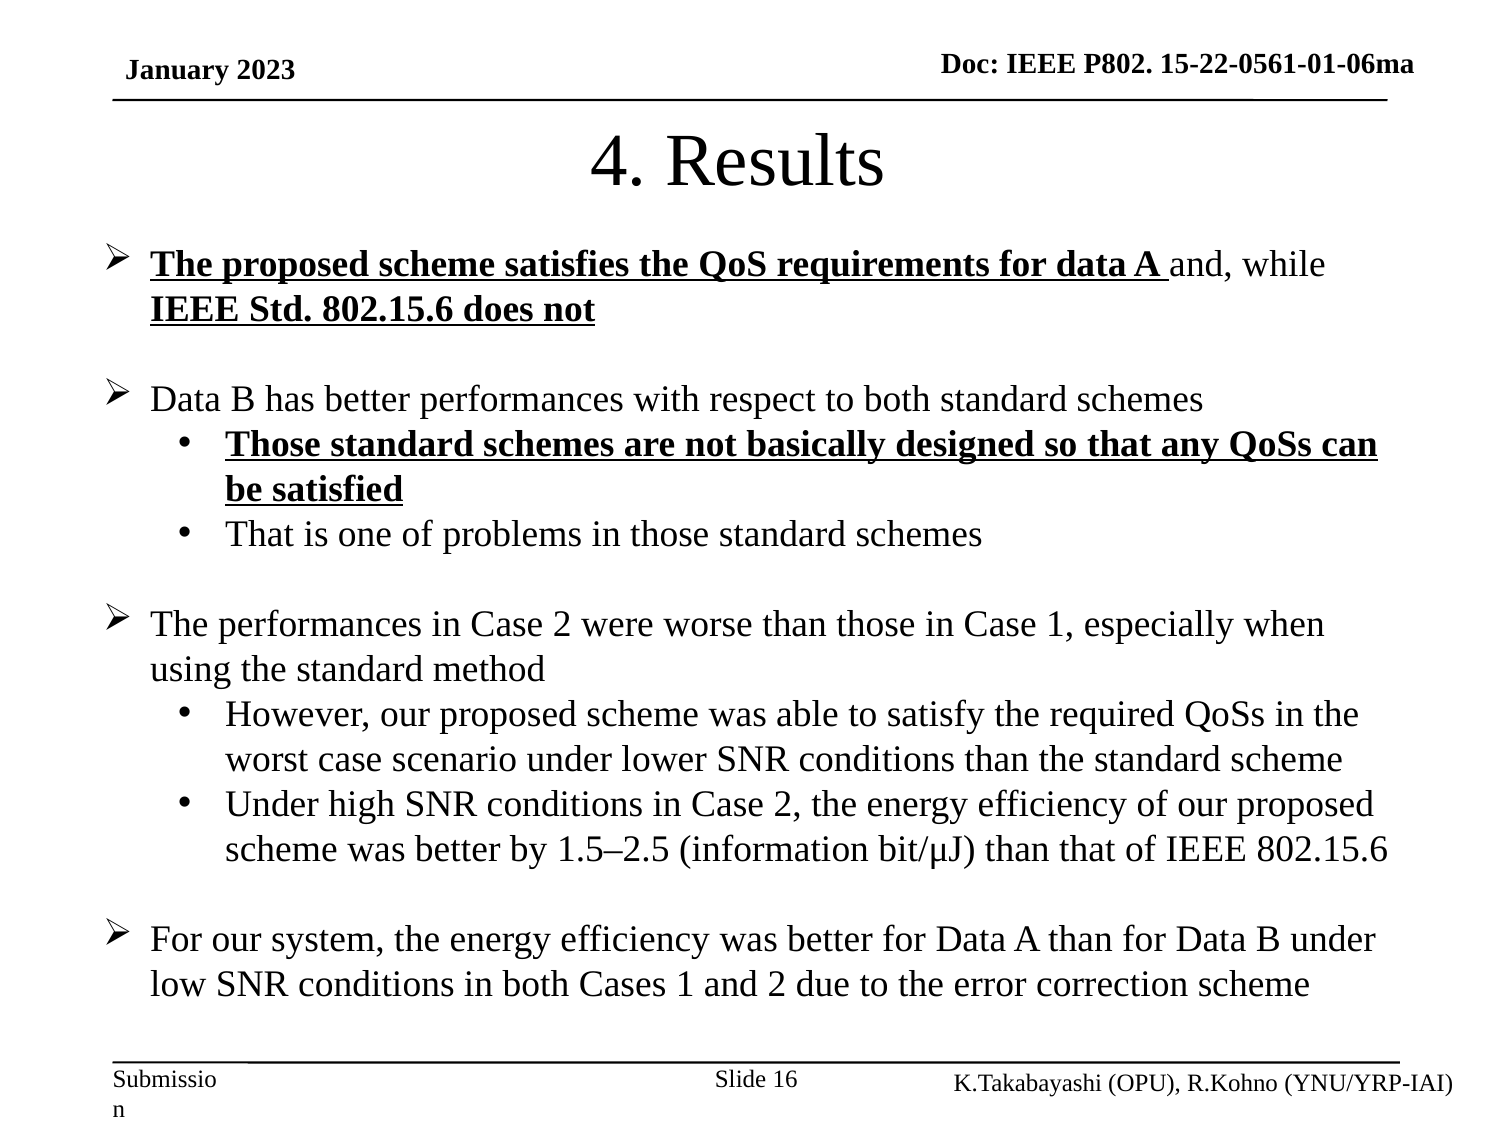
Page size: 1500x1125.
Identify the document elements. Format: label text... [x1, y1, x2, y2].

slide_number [124, 49, 388, 67]
footer K.Takabayashi (OPU), R.Kohno (YNU/YRP-IAI) [938, 1058, 1500, 1125]
slide_number Slide 16 [712, 1061, 801, 1093]
text_box The proposed scheme satisfies the QoS requirements for data A and, while IEEE Std. 802.15.6 does not Data B has better performances with respect to both standard schemes Those standard schemes are not basically designed so that any QoSs can be satisfied That is one of problems in those standard schemes The performances in Case 2 were worse than those in Case 1, especially when using the standard method However, our proposed scheme was able to satisfy the required QoSs in the worst case scenario under lower SNR conditions than the standard scheme Under high SNR conditions in Case 2, the energy efficiency of our proposed scheme was better by 1.5–2.5 (information bit/μJ) than that of IEEE 802.15.6 For our system, the energy efficiency was better for Data A than for Data B under low SNR conditions in both Cases 1 and 2 due to the error correction scheme [88, 231, 1412, 1012]
title 4. Results [100, 67, 1376, 231]
